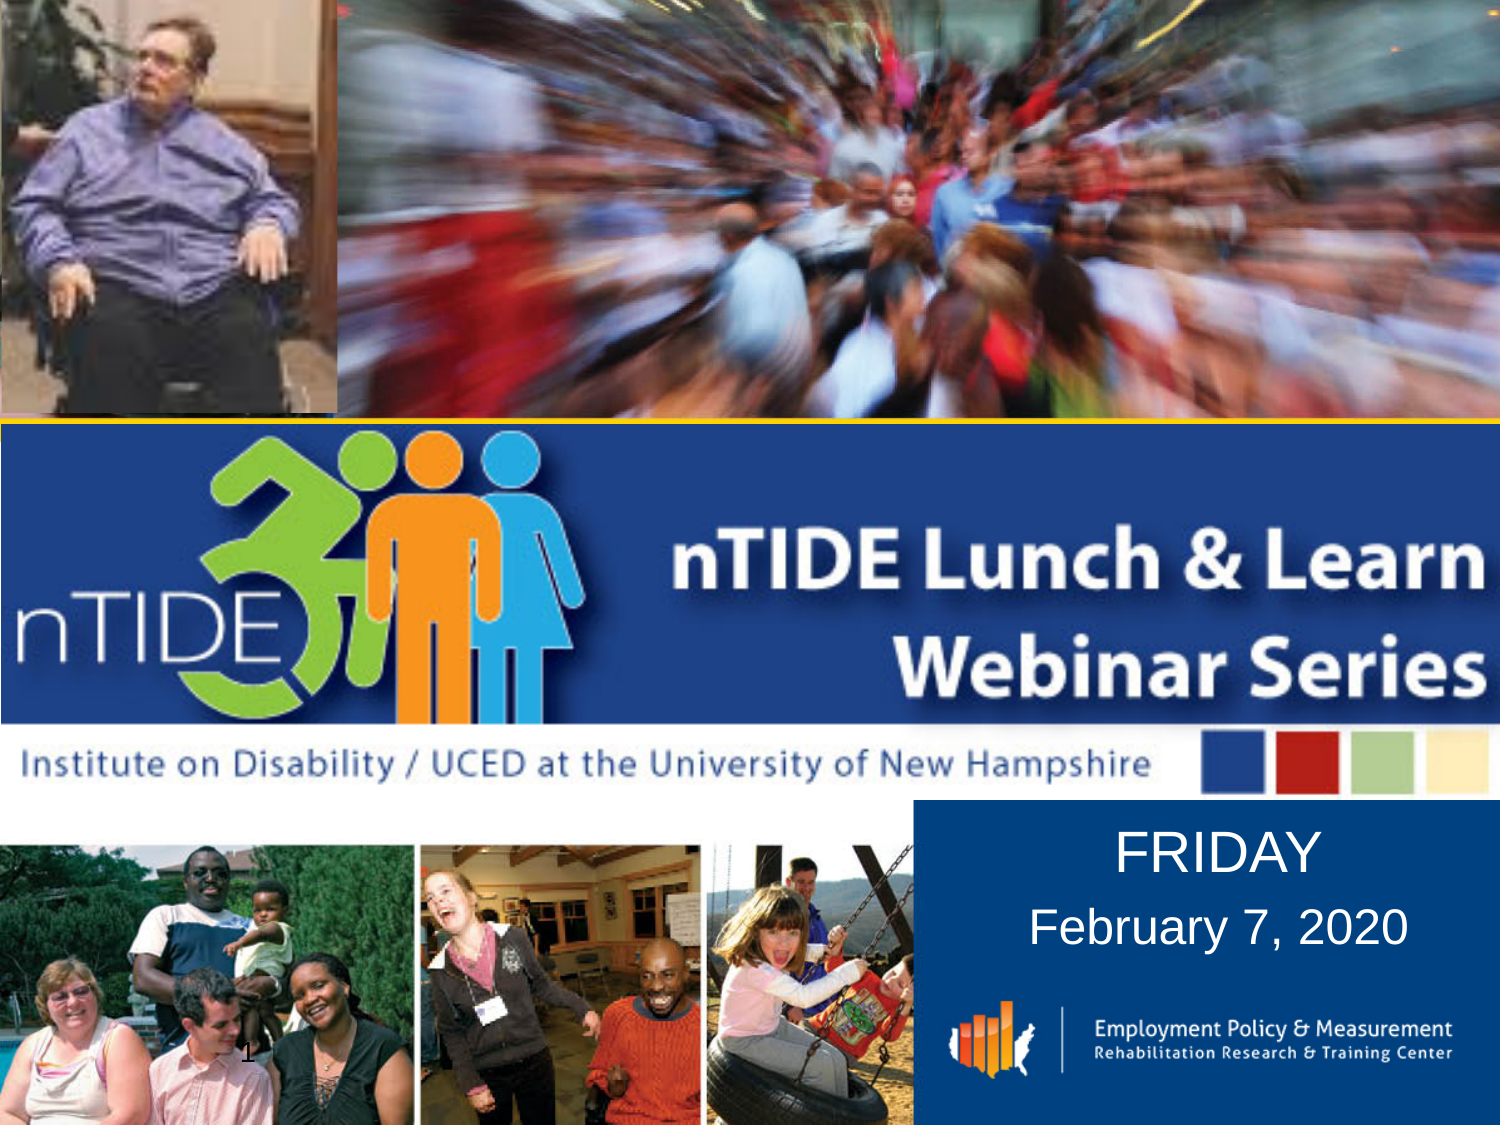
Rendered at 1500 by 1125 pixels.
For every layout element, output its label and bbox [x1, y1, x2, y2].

text_box [0, 810, 1500, 1125]
picture [1, 424, 1500, 801]
text_box [0, 0, 1500, 422]
